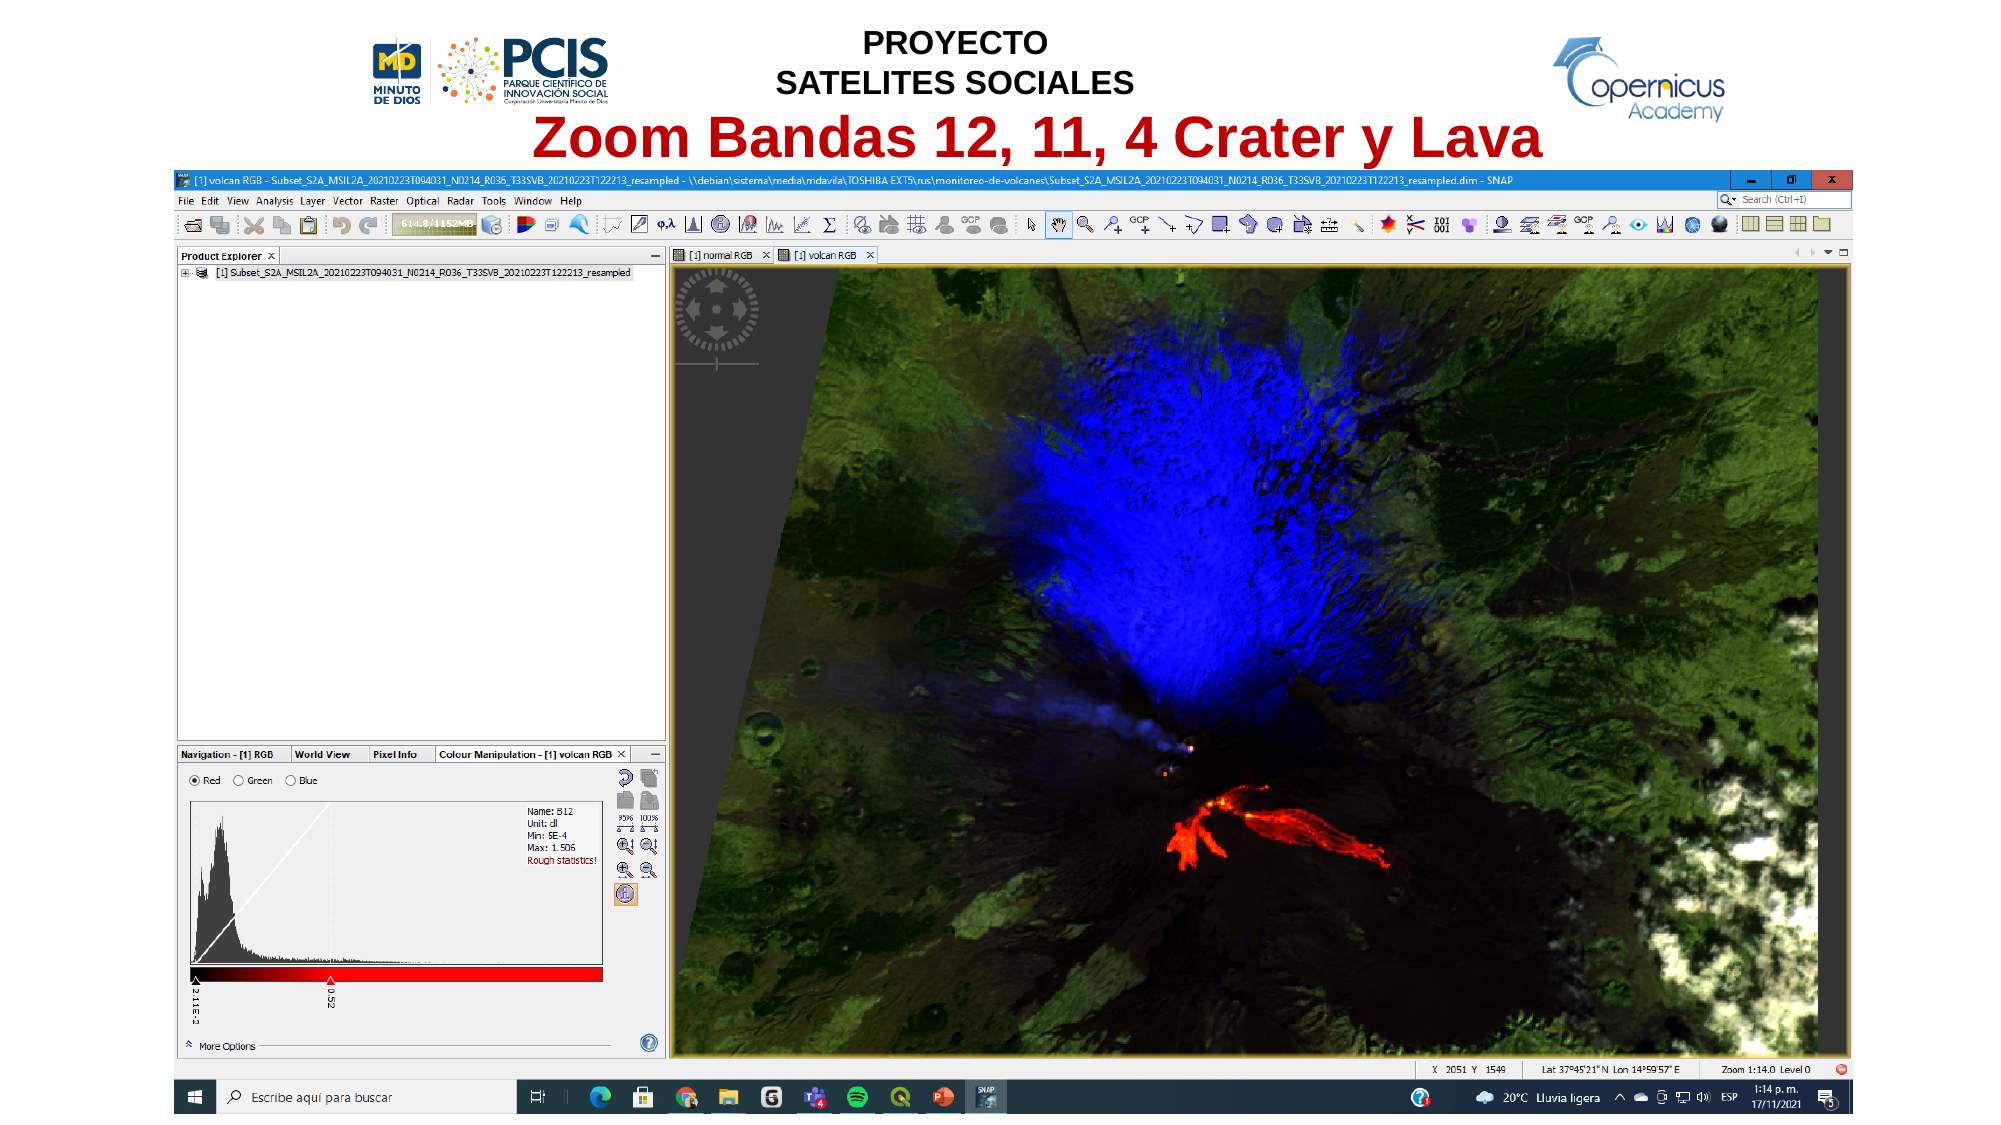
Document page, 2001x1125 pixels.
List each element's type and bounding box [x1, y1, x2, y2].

text_box [174, 13, 1853, 1114]
picture [1548, 29, 1730, 135]
